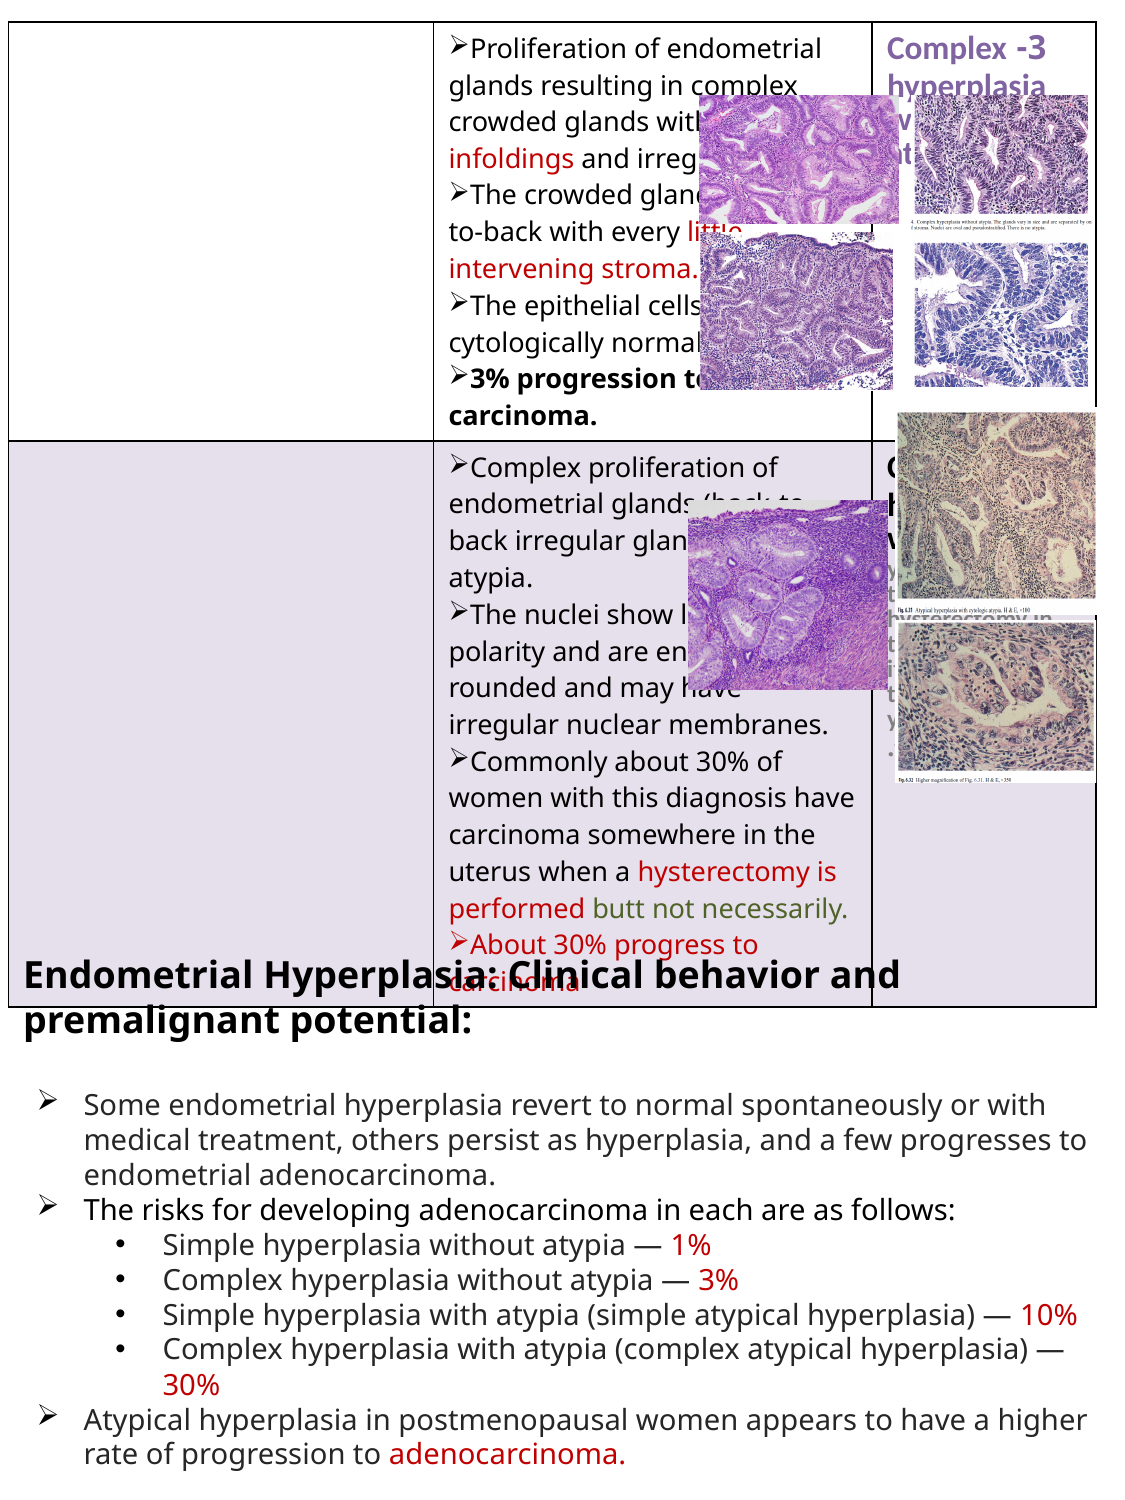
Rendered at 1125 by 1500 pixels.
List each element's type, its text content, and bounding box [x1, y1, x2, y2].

table_header 3- Complex hyperplasia without atypia [873, 23, 1095, 440]
picture [688, 499, 888, 690]
picture [699, 231, 896, 391]
picture [699, 95, 899, 224]
text_box Endometrial Hyperplasia: Clinical behavior and premalignant potential: Some endometrial hyperplasia revert to normal spontaneously or with medical treatment, others persist as hyperplasia, and a few progresses to endometrial adenocarcinoma. The risks for developing adenocarcinoma in each are as follows: Simple hyperplasia without atypia — 1% Complex hyperplasia without atypia — 3% Simple hyperplasia with atypia (simple atypical hyperplasia) — 10% Complex hyperplasia with atypia (complex atypical hyperplasia) — 30% Atypical hyperplasia in postmenopausal women appears to have a higher rate of progression to adenocarcinoma. [8, 943, 1125, 1479]
table_cell Complex proliferation of endometrial glands (back-to-back irregular glands) with atypia. The nuclei show loss of polarity and are enlarged and rounded and may have irregular nuclear membranes. Commonly about 30% of women with this diagnosis have carcinoma somewhere in the uterus when a hysterectomy is performed butt not necessarily. About 30% progress to carcinoma [434, 442, 871, 943]
picture [894, 407, 1098, 615]
table_cell 4- Complex hyperplasia with atypia you always have to do hysterectomy in this type because it may not show in the section and you would lose the patient. [873, 698, 1095, 943]
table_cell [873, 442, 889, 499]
picture [894, 619, 1097, 784]
table_header [9, 23, 433, 440]
table_header Proliferation of endometrial glands resulting in complex crowded glands with papillary infoldings and irregular shapes. The crowded glands are back-to-back with every little intervening stroma. The epithelial cells remain cytologically normal. 3% progression to carcinoma. [434, 23, 871, 440]
picture [910, 95, 1093, 387]
table_cell [9, 442, 433, 943]
